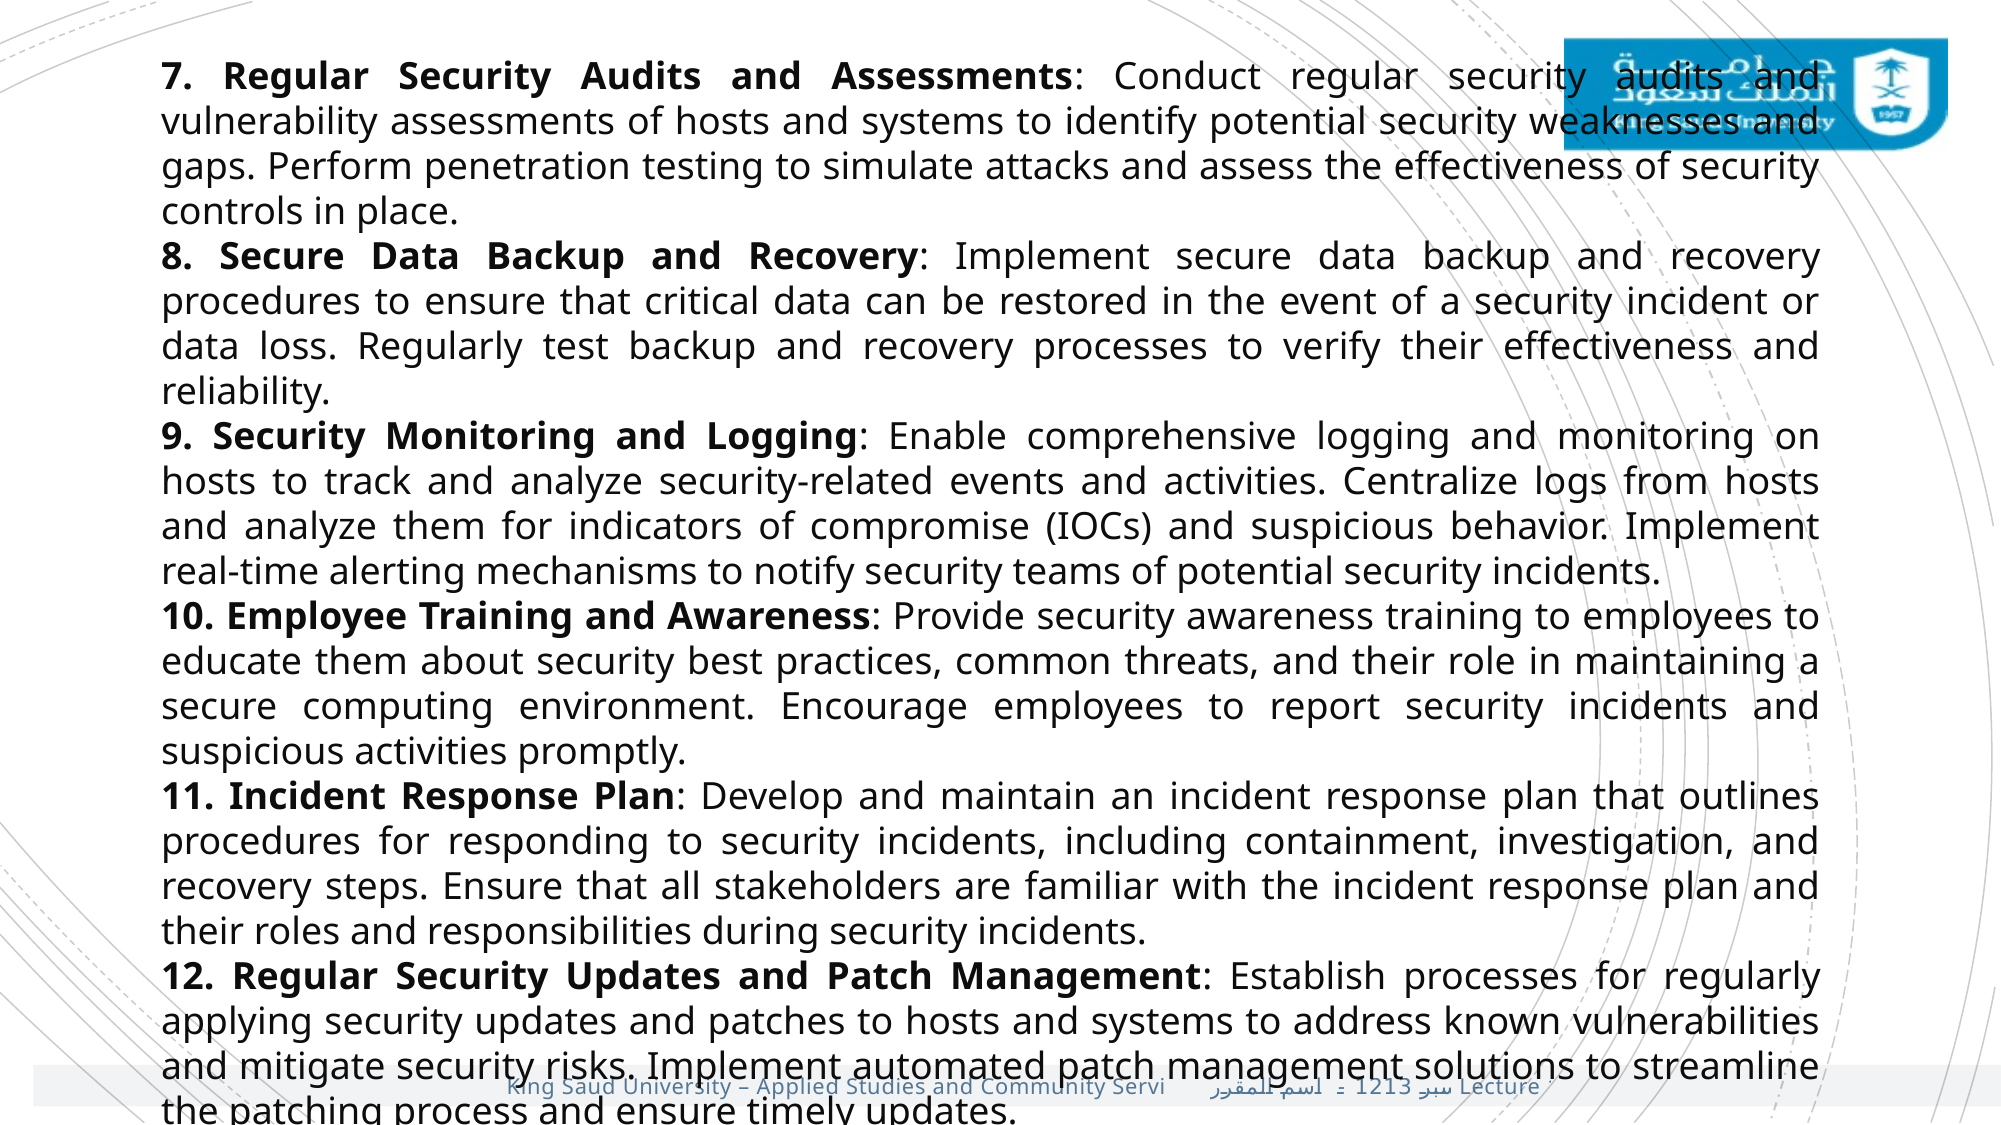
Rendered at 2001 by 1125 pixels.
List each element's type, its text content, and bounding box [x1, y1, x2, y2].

picture [1852, 48, 1930, 137]
text_box 7. Regular Security Audits and Assessments: Conduct regular security audits and vulnerability assessments of hosts and systems to identify potential security weaknesses and gaps. Perform penetration testing to simulate attacks and assess the effectiveness of security controls in place. 8. Secure Data Backup and Recovery: Implement secure data backup and recovery procedures to ensure that critical data can be restored in the event of a security incident or data loss. Regularly test backup and recovery processes to verify their effectiveness and reliability. 9. Security Monitoring and Logging: Enable comprehensive logging and monitoring on hosts to track and analyze security-related events and activities. Centralize logs from hosts and analyze them for indicators of compromise (IOCs) and suspicious behavior. Implement real-time alerting mechanisms to notify security teams of potential security incidents. 10. Employee Training and Awareness: Provide security awareness training to employees to educate them about security best practices, common threats, and their role in maintaining a secure computing environment. Encourage employees to report security incidents and suspicious activities promptly. 11. Incident Response Plan: Develop and maintain an incident response plan that outlines procedures for responding to security incidents, including containment, investigation, and recovery steps. Ensure that all stakeholders are familiar with the incident response plan and their roles and responsibilities during security incidents. 12. Regular Security Updates and Patch Management: Establish processes for regularly applying security updates and patches to hosts and systems to address known vulnerabilities and mitigate security risks. Implement automated patch management solutions to streamline the patching process and ensure timely updates. [146, 44, 1837, 1125]
picture [1837, 110, 1948, 152]
